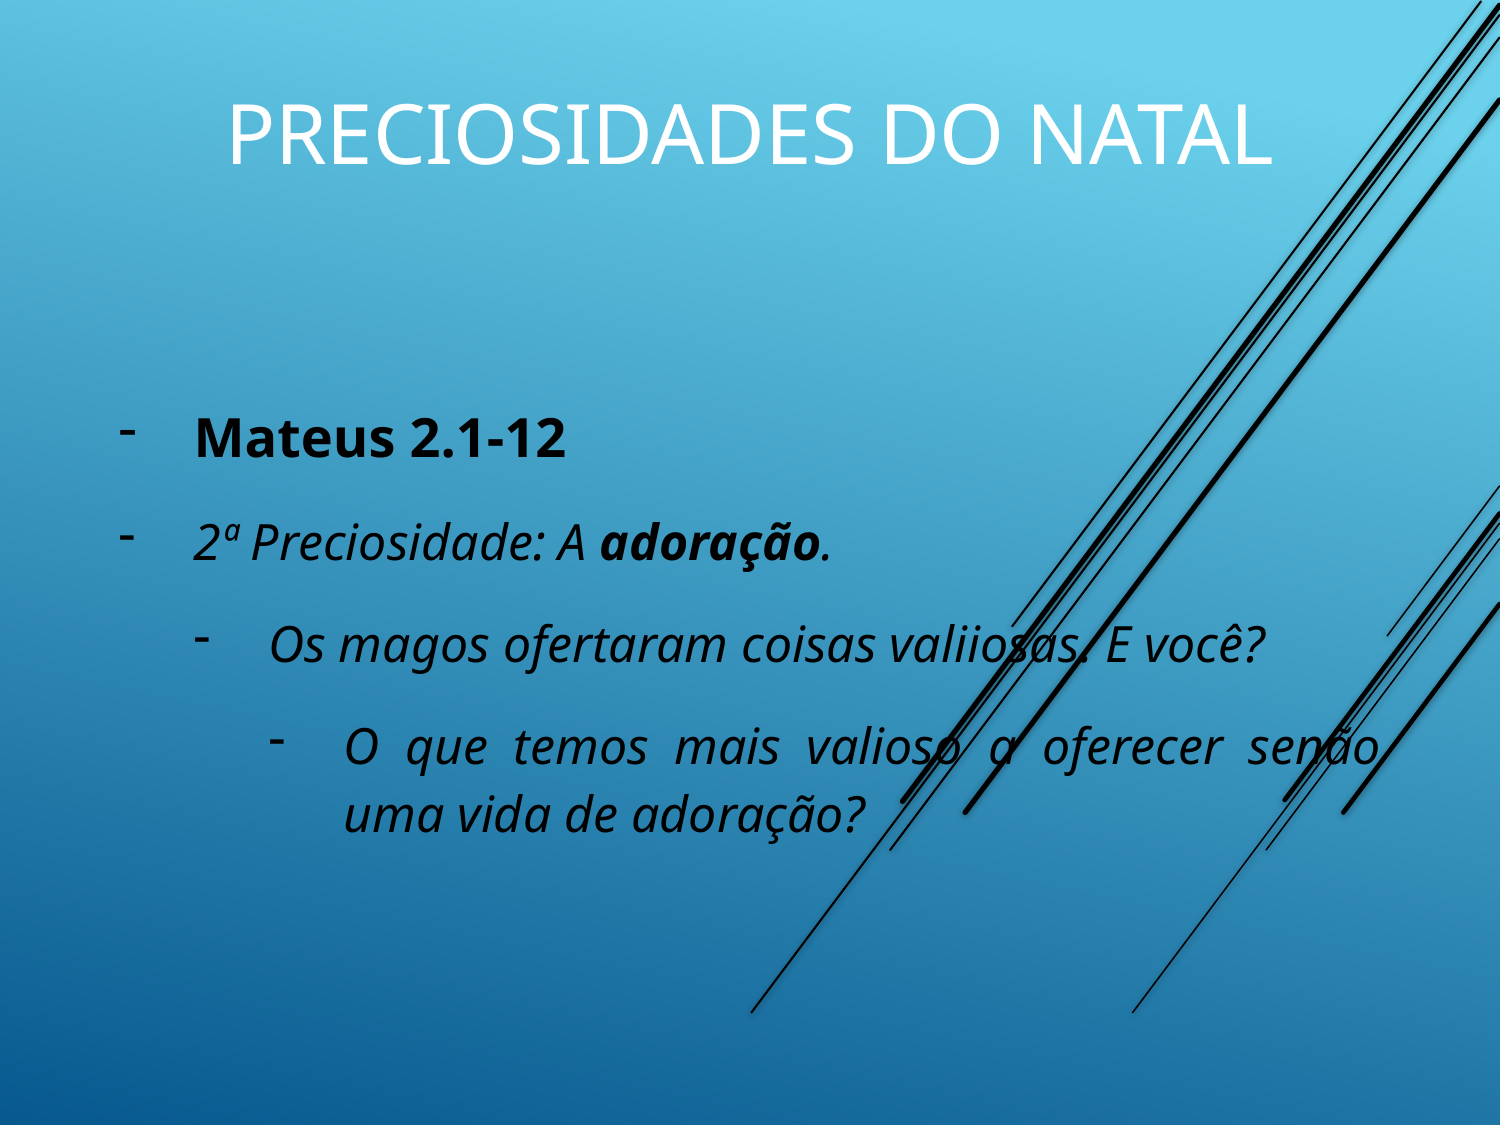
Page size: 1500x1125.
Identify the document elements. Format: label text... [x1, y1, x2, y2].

text_box preciosidades do natal [103, 0, 1397, 266]
text_box Mateus 2.1-12 2ª Preciosidade: A adoração. Os magos ofertaram coisas valiiosas. E você? O que temos mais valioso a oferecer senão uma vida de adoração? [103, 391, 1397, 1068]
